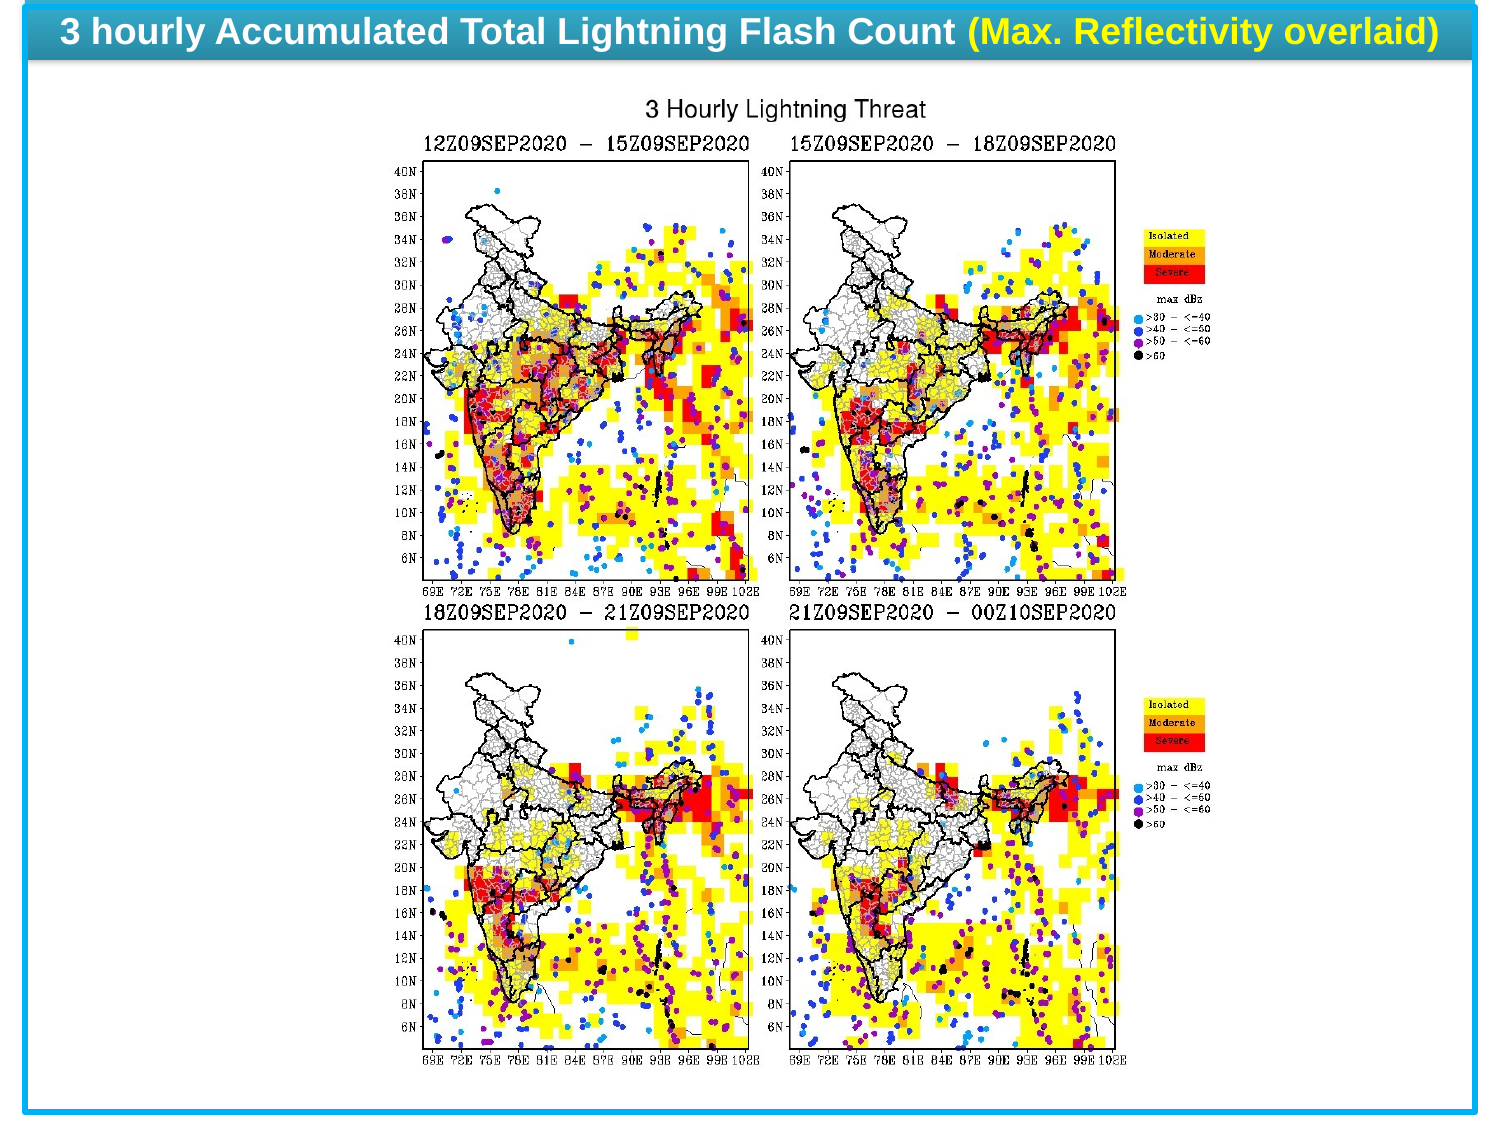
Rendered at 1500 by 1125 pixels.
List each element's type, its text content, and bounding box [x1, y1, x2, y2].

text_box 3 hourly Accumulated Total Lightning Flash Count (Max. Reflectivity overlaid) [24, 0, 1475, 5]
picture [388, 93, 1212, 1069]
text_box [23, 5, 1477, 1114]
